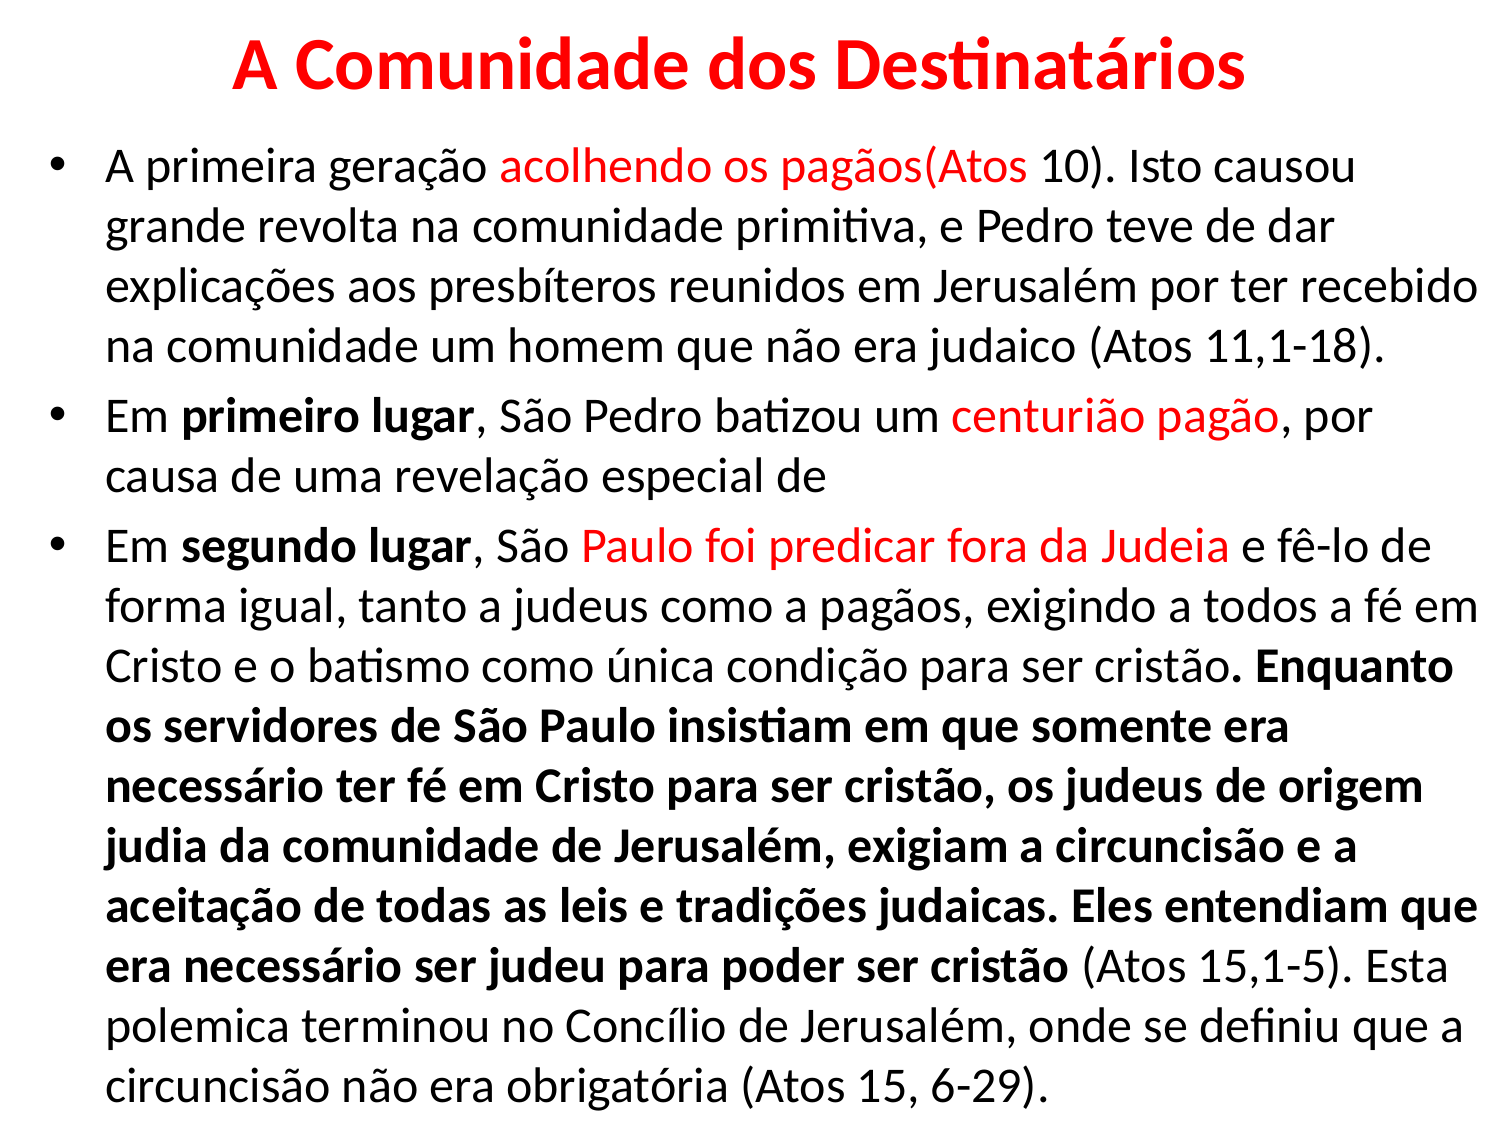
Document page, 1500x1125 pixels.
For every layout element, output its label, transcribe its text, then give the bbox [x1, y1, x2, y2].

title A Comunidade dos Destinatários [64, 19, 1415, 100]
list A primeira geração acolhendo os pagãos(Atos 10). Isto causou grande revolta na comunidade primitiva, e Pedro teve de dar explicações aos presbíteros reunidos em Jerusalém por ter recebido na comunidade um homem que não era judaico (Atos 11,1-18). Em primeiro lugar, São Pedro batizou um centurião pagão, por causa de uma revelação especial de Em segundo lugar, São Paulo foi predicar fora da Judeia e fê-lo de forma igual, tanto a judeus como a pagãos, exigindo a todos a fé em Cristo e o batismo como única condição para ser cristão. Enquanto os servidores de São Paulo insistiam em que somente era necessário ter fé em Cristo para ser cristão, os judeus de origem judia da comunidade de Jerusalém, exigiam a circuncisão e a aceitação de todas as leis e tradições judaicas. Eles entendiam que era necessário ser judeu para poder ser cristão (Atos 15,1-5). Esta polemica terminou no Concílio de Jerusalém, onde se definiu que a circuncisão não era obrigatória (Atos 15, 6-29). [33, 125, 1499, 1047]
